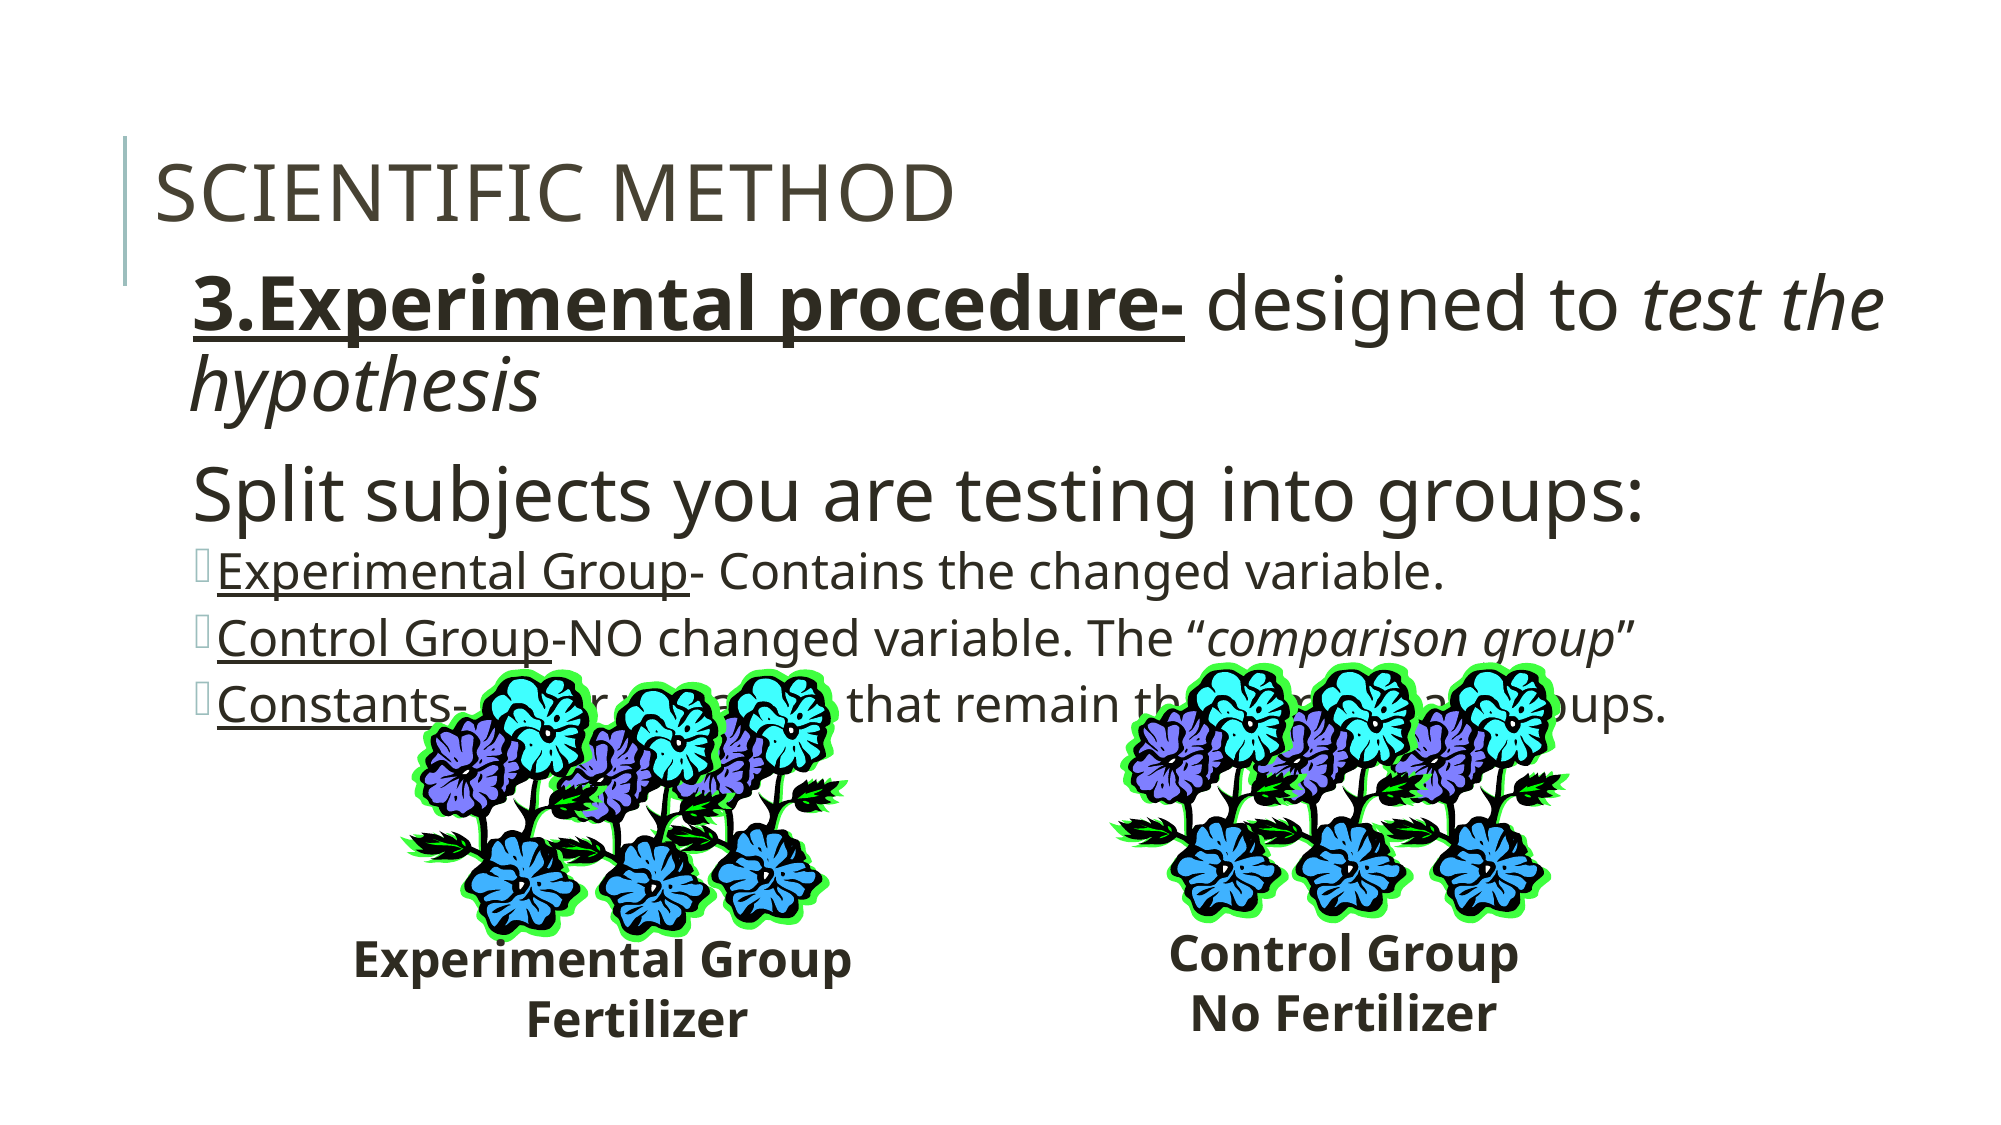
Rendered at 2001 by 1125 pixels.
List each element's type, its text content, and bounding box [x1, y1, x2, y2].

picture [1108, 660, 1570, 925]
text_box Experimental Group Fertilizer [337, 920, 938, 1055]
text_box Control Group No Fertilizer [1121, 933, 1567, 1049]
list 3.Experimental procedure- designed to test the hypothesis Split subjects you are testing into groups: Experimental Group- Contains the changed variable. Control Group-NO changed variable. The “comparison group” Constants- other variables that remain the same in all groups. [165, 258, 1956, 1002]
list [612, 679, 736, 944]
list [649, 667, 849, 931]
title Scientific Method [139, 153, 1940, 340]
picture [399, 667, 608, 944]
